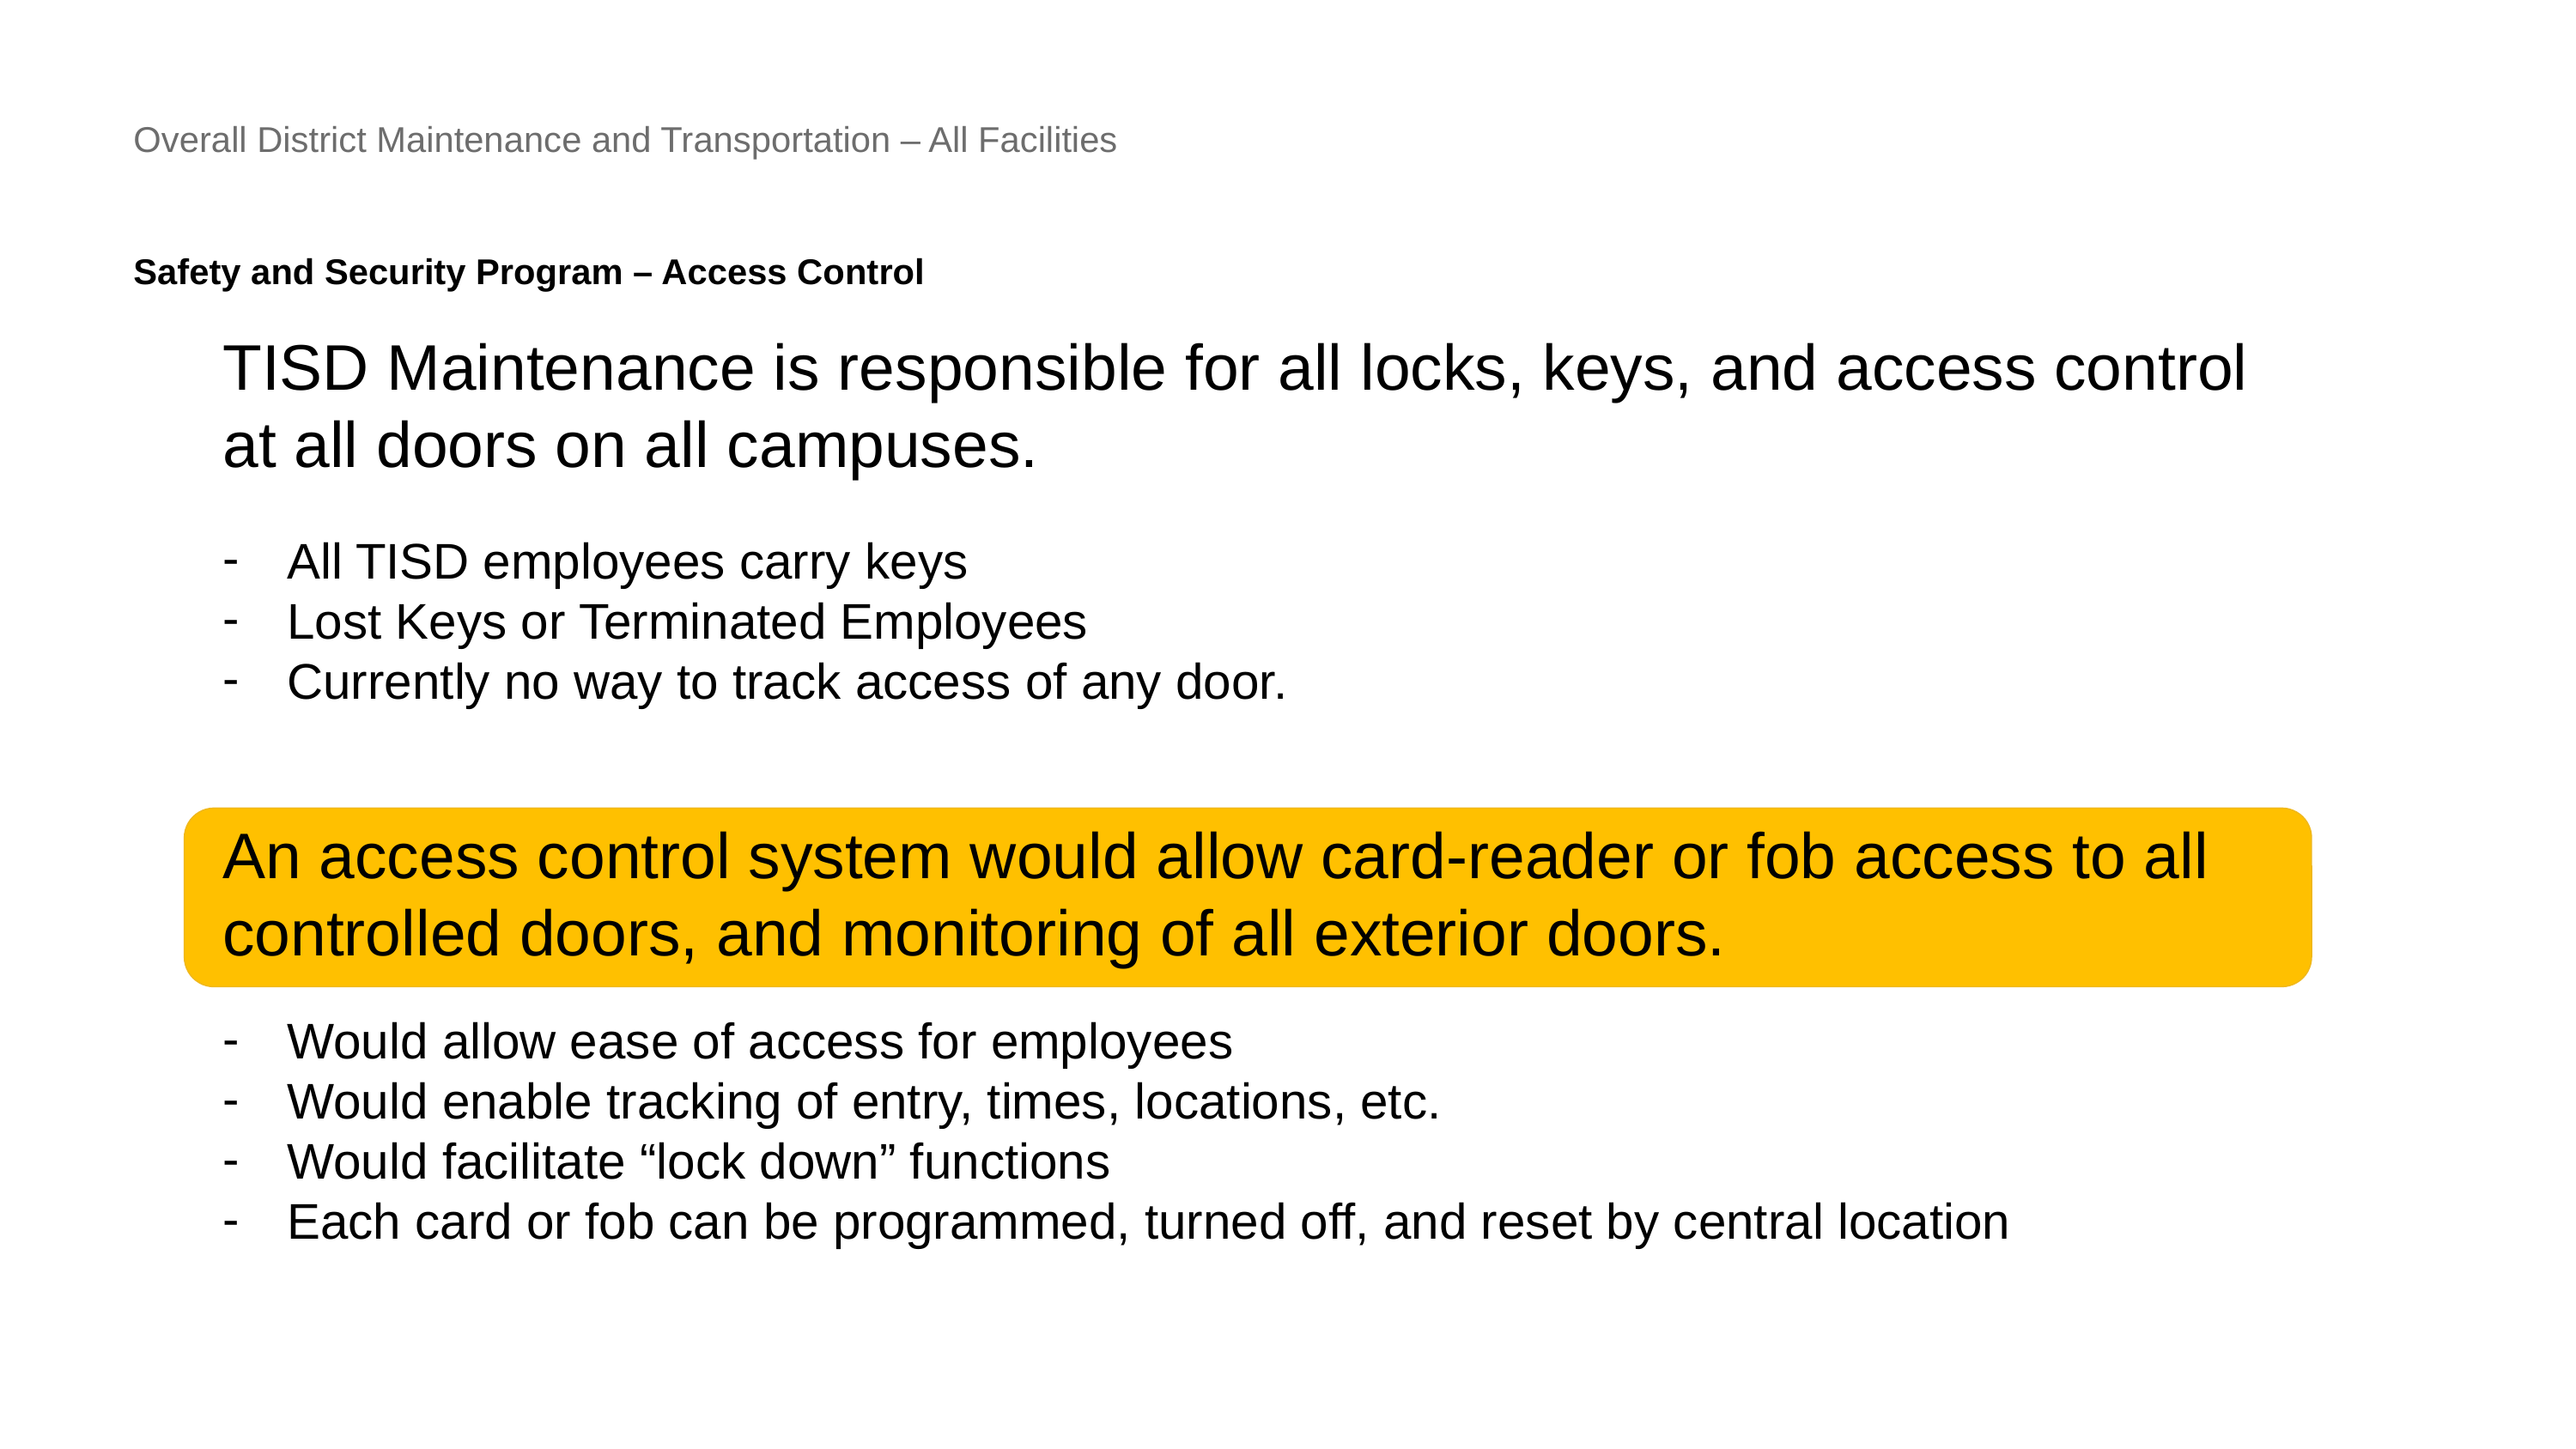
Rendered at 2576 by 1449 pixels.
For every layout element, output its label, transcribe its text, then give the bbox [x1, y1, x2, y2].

text_box [184, 808, 210, 986]
text_box Would allow ease of access for employees Would enable tracking of entry, times, locations, etc. Would facilitate “lock down” functions Each card or fob can be programmed, turned off, and reset by central location [210, 1002, 2278, 1449]
text_box TISD Maintenance is responsible for all locks, keys, and access control at all doors on all campuses. [210, 318, 2312, 522]
text_box All TISD employees carry keys Lost Keys or Terminated Employees Currently no way to track access of any door. [210, 522, 2395, 1076]
list Safety and Security Program – Access Control [133, 248, 1098, 310]
text_box An access control system would allow card-reader or fob access to all controlled doors, and monitoring of all exterior doors. [210, 808, 2236, 1002]
list Overall District Maintenance and Transportation – All Facilities [133, 116, 1321, 156]
